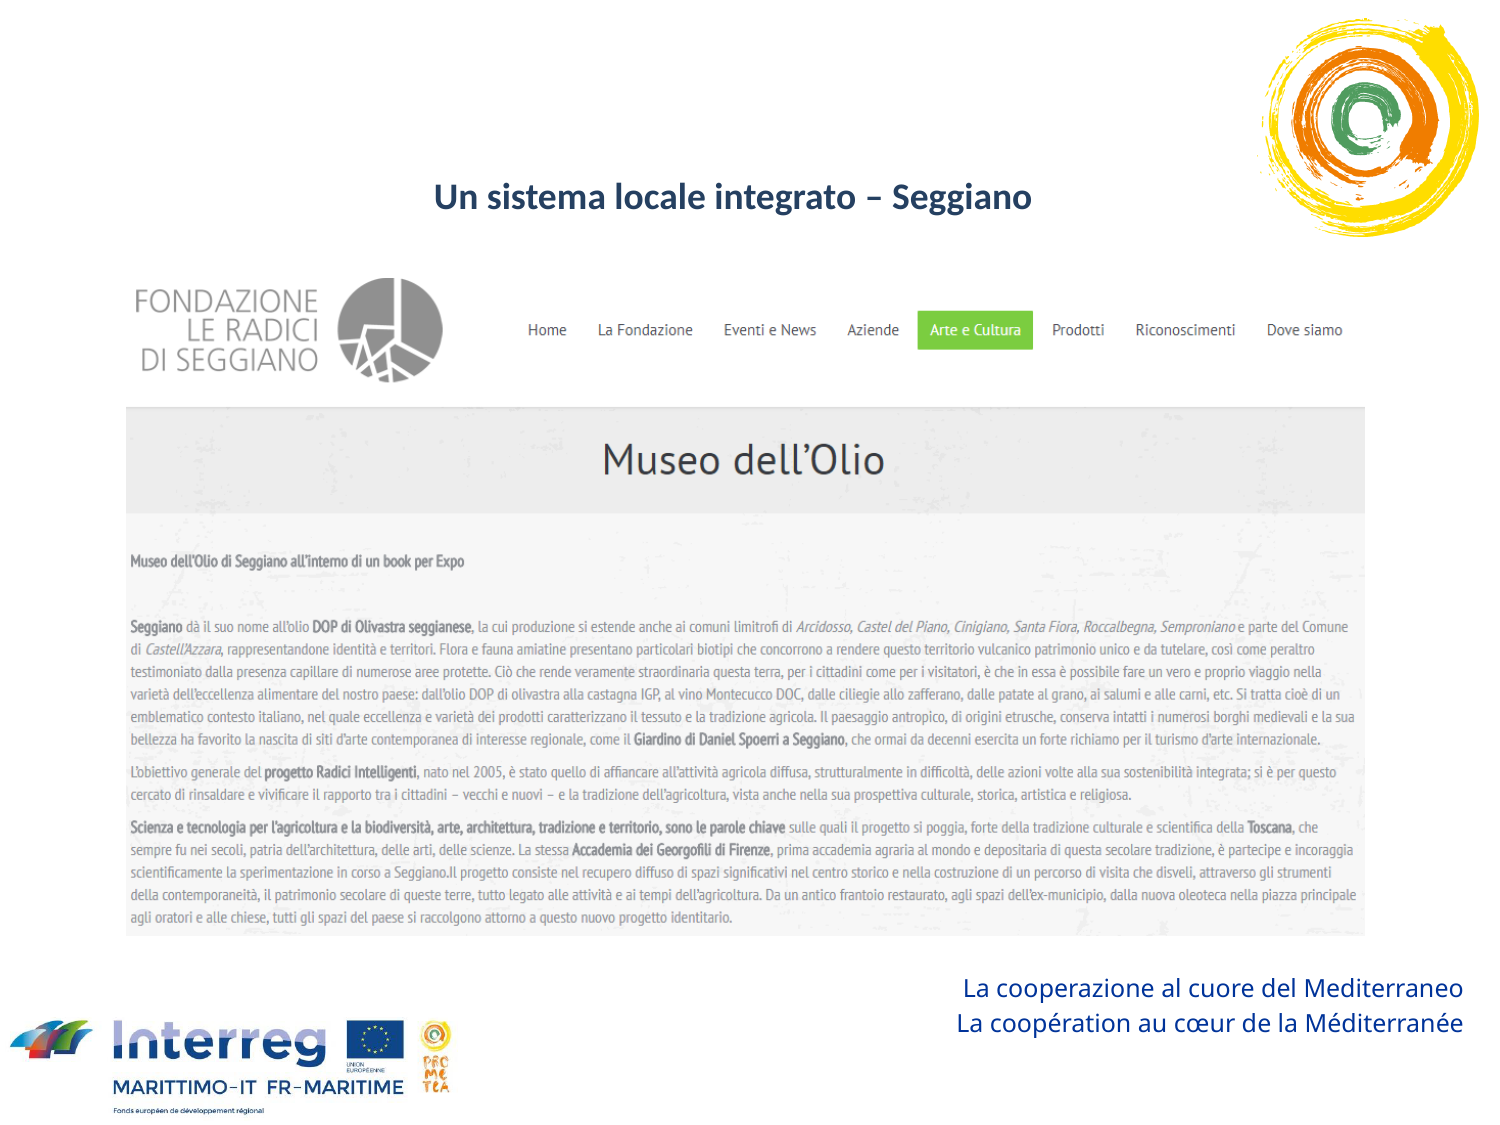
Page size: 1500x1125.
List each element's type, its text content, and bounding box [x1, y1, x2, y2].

picture [0, 1016, 458, 1122]
title Un sistema locale integrato – Seggiano [100, 125, 1376, 264]
text_box La cooperazione al cuore del Mediterraneo La coopération au cœur de la Méditerranée [832, 965, 1480, 1058]
picture [125, 278, 1365, 936]
picture [1239, 0, 1500, 249]
